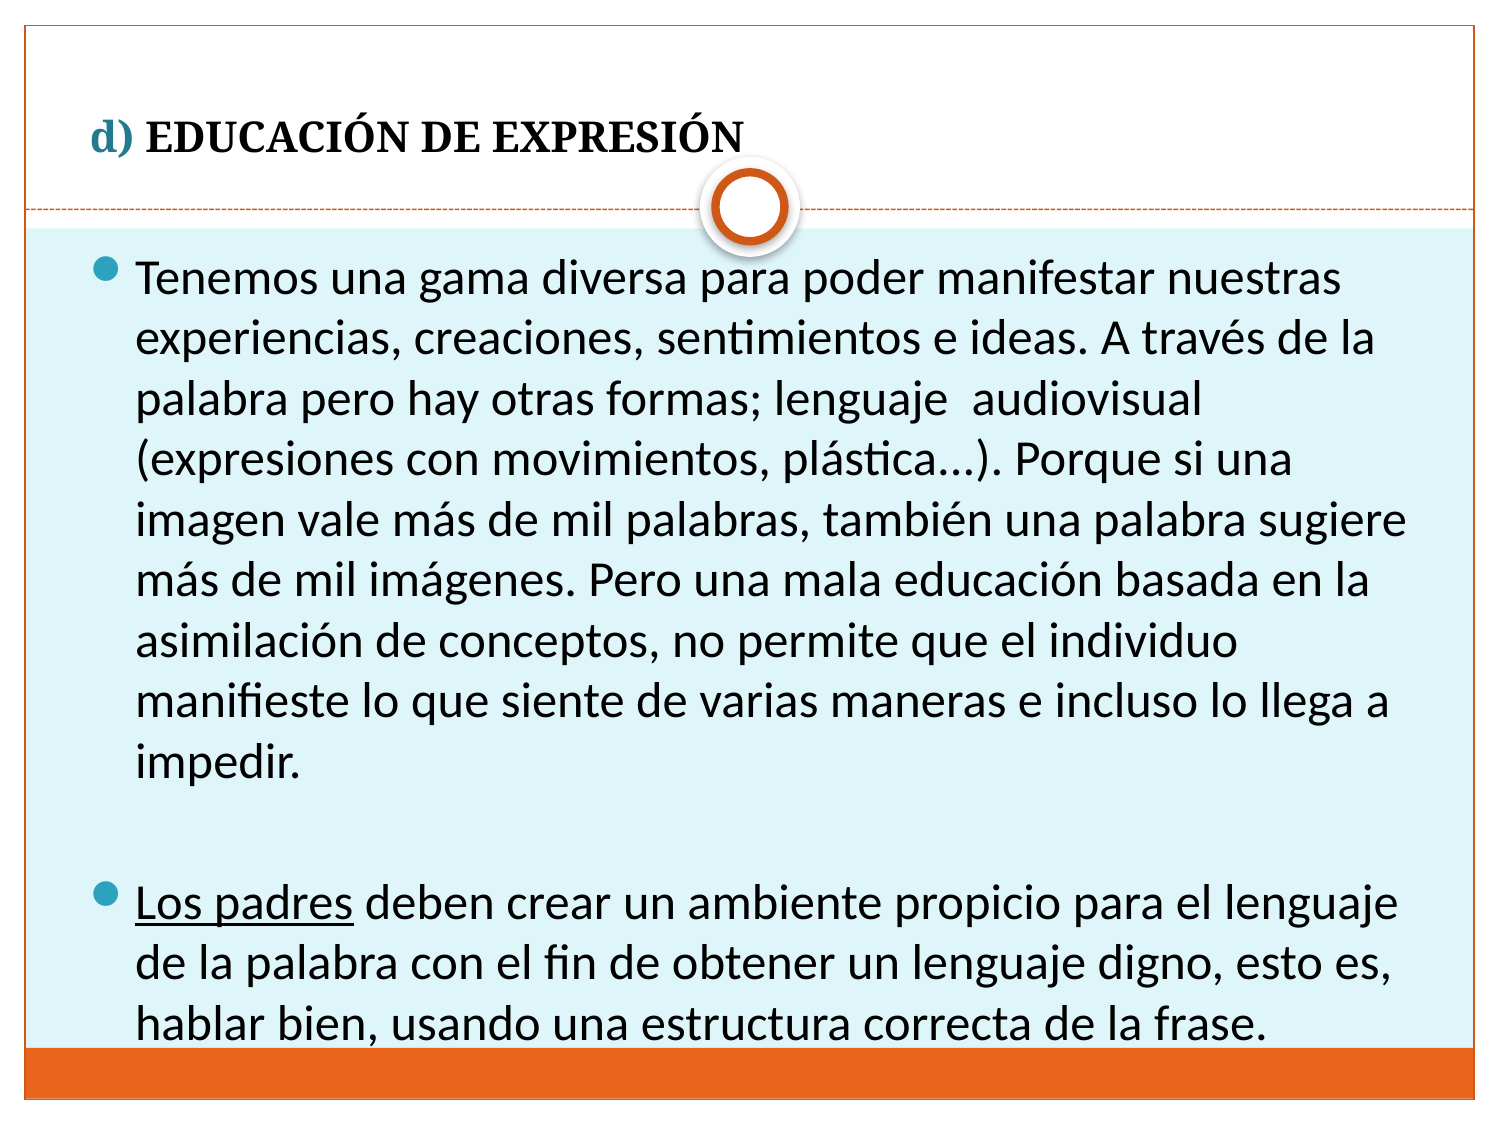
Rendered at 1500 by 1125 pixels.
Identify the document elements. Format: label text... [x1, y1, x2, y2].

list d) EDUCACIÓN DE EXPRESIÓN Tenemos una gama diversa para poder manifestar nuestras experiencias, creaciones, sentimientos e ideas. A través de la palabra pero hay otras formas; lenguaje audiovisual (expresiones con movimientos, plástica...). Porque si una imagen vale más de mil palabras, también una palabra sugiere más de mil imágenes. Pero una mala educación basada en la asimilación de conceptos, no permite que el individuo manifieste lo que siente de varias maneras e incluso lo llega a impedir. Los padres deben crear un ambiente propicio para el lenguaje de la palabra con el fin de obtener un lenguaje digno, esto es, hablar bien, usando una estructura correcta de la frase. [75, 30, 1425, 1059]
